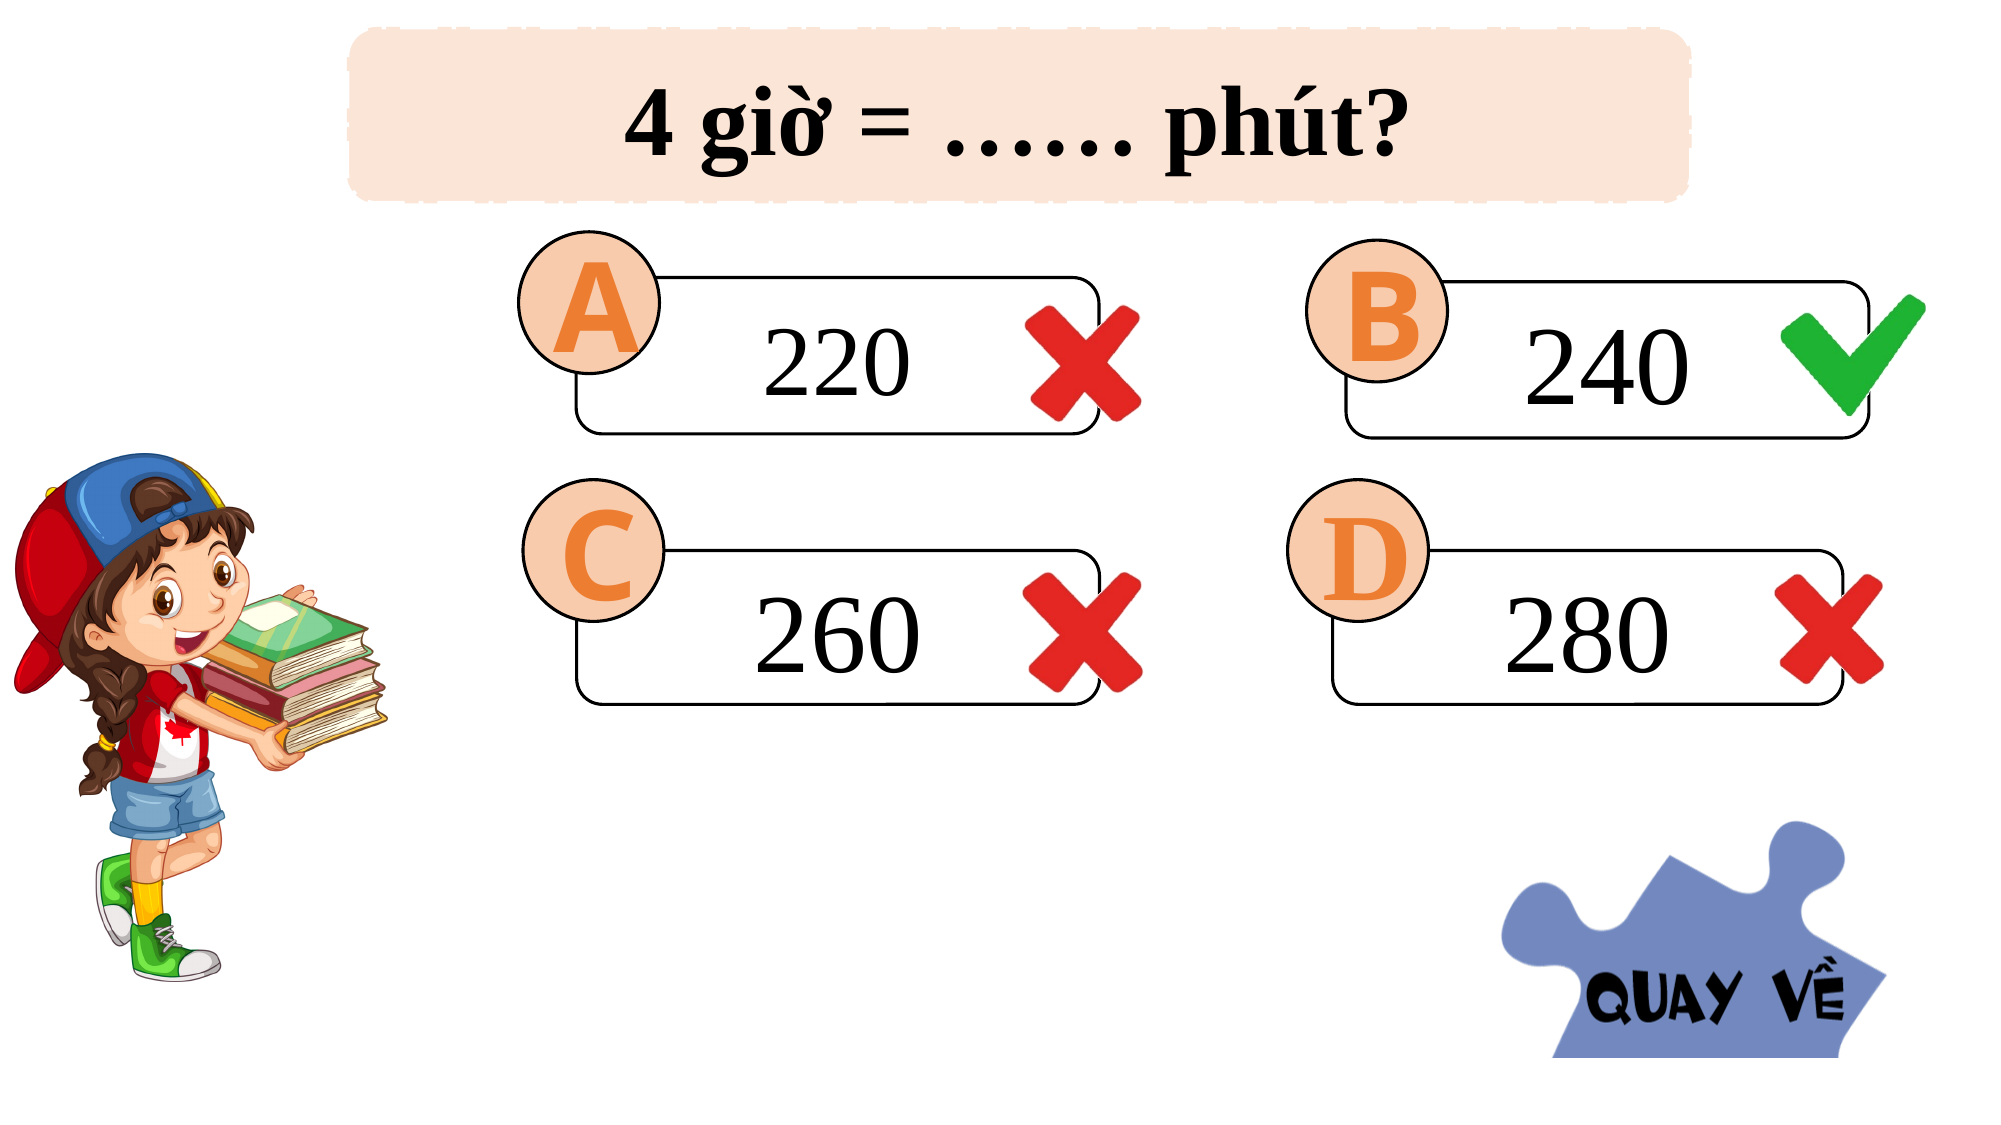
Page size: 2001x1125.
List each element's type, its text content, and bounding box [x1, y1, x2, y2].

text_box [1287, 479, 1843, 705]
picture [1497, 816, 1891, 1058]
picture [1017, 562, 1151, 699]
picture [1019, 296, 1149, 427]
text_box 4 giờ = …… phút? [345, 25, 1693, 205]
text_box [1306, 240, 1869, 438]
picture [1769, 565, 1891, 689]
picture [1769, 285, 1930, 427]
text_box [518, 231, 1100, 434]
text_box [522, 479, 1100, 705]
picture [14, 453, 388, 982]
